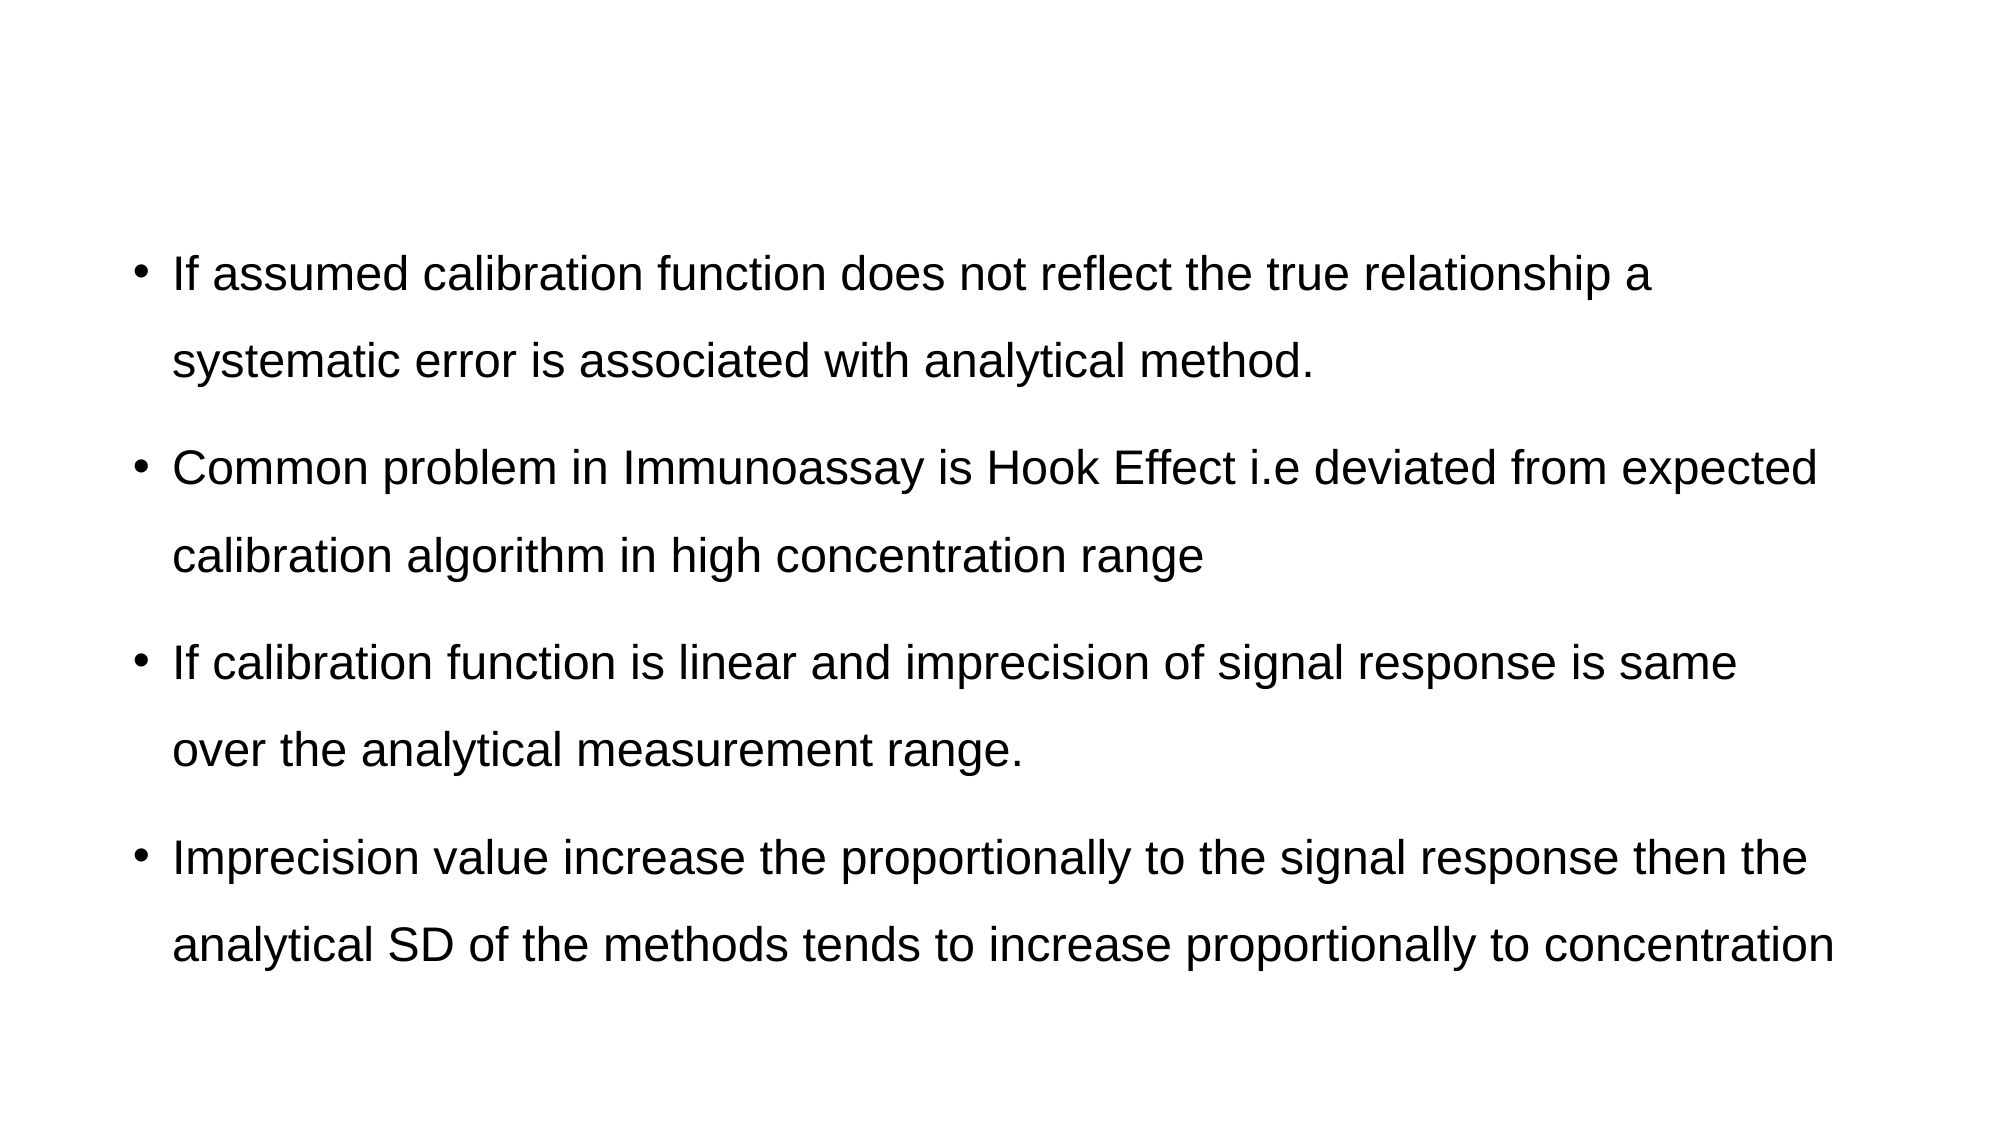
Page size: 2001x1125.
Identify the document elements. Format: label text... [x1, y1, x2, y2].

list If assumed calibration function does not reflect the true relationship a systematic error is associated with analytical method. Common problem in Immunoassay is Hook Effect i.e deviated from expected calibration algorithm in high concentration range If calibration function is linear and imprecision of signal response is same over the analytical measurement range. Imprecision value increase the proportionally to the signal response then the analytical SD of the methods tends to increase proportionally to concentration [117, 205, 1863, 1014]
